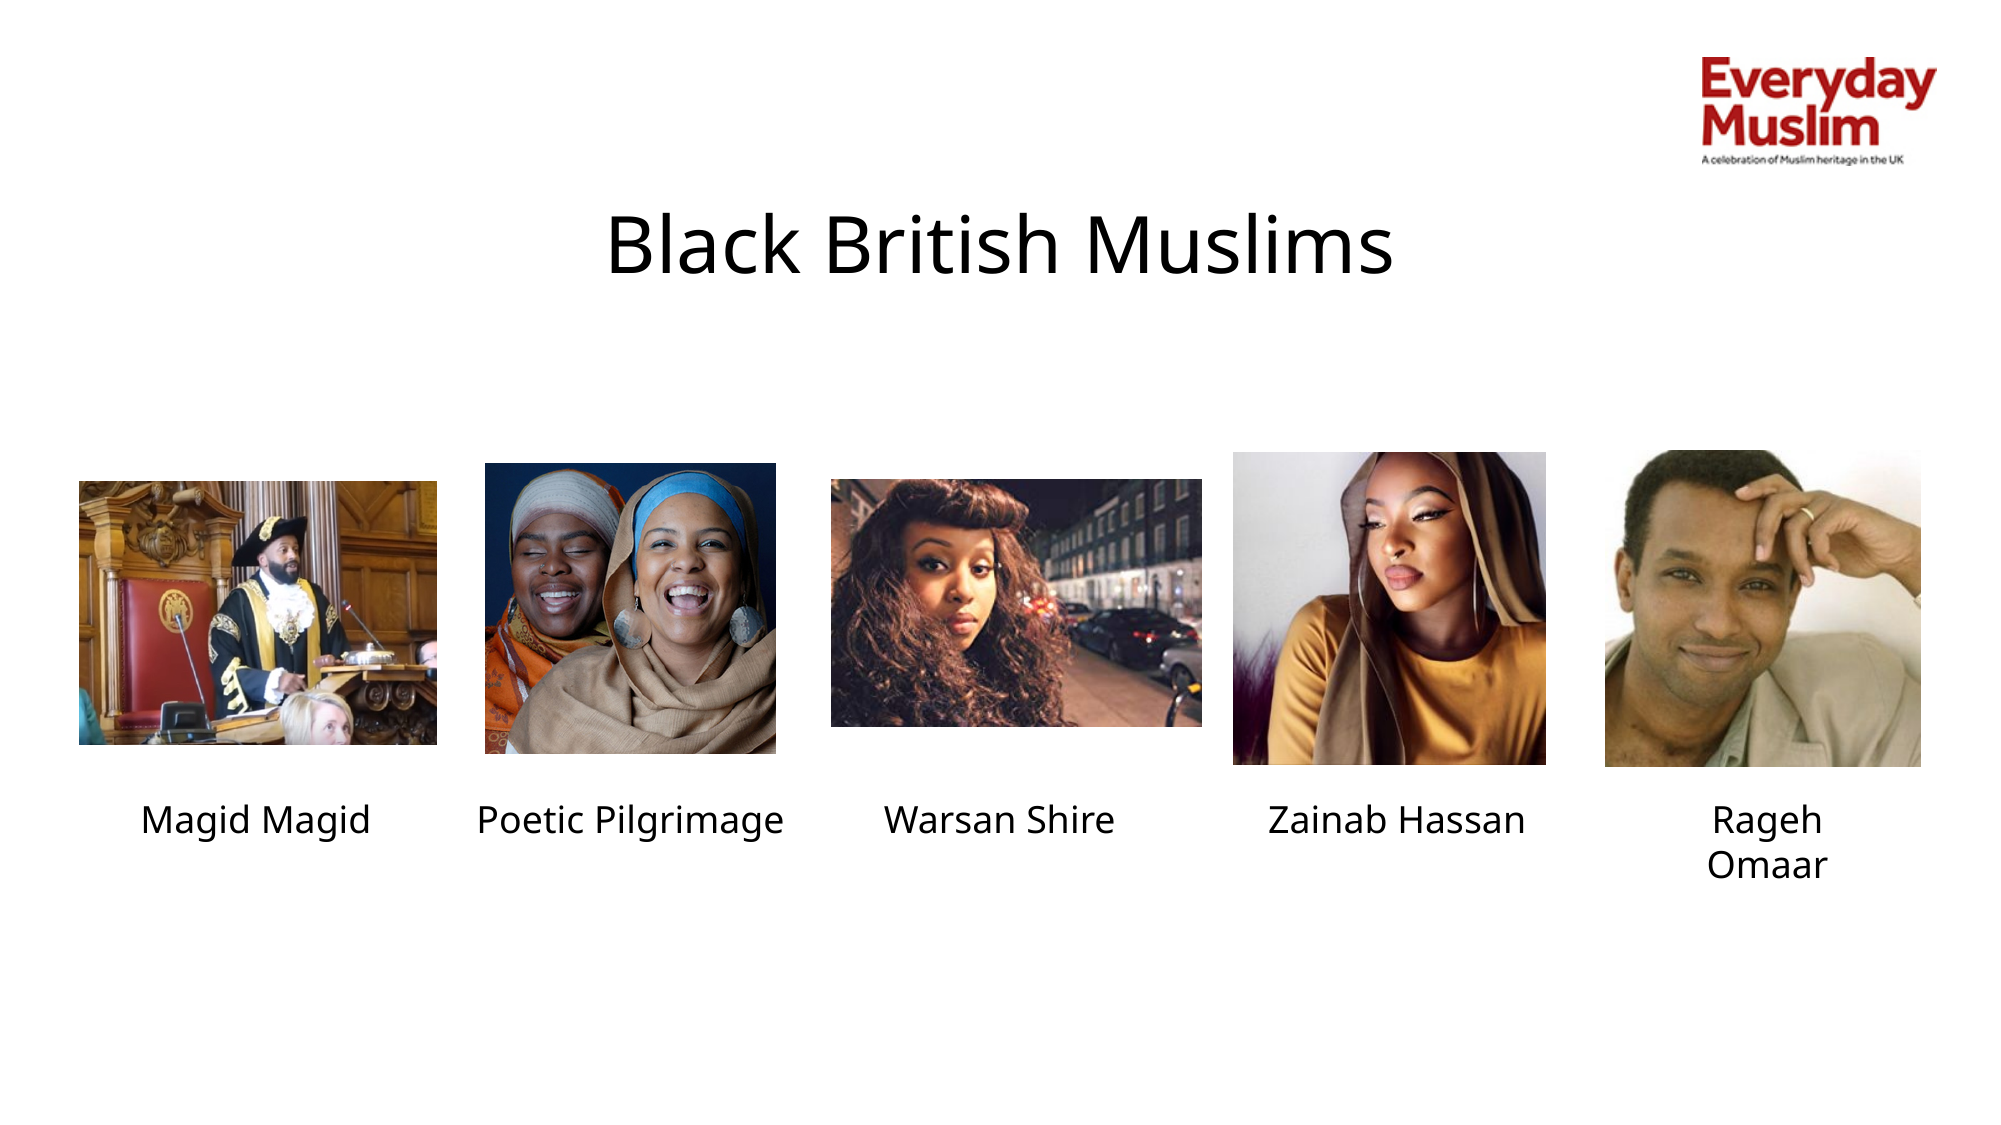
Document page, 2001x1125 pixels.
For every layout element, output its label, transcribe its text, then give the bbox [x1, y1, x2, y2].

text_box Zainab Hassan [1191, 788, 1603, 849]
picture [1701, 57, 1937, 166]
picture [485, 463, 776, 754]
picture [1233, 452, 1546, 765]
picture [831, 479, 1202, 727]
text_box Poetic Pilgrimage [466, 788, 824, 849]
text_box Rageh Omaar [1631, 788, 1904, 894]
text_box Warsan Shire [850, 788, 1150, 849]
text_box Magid Magid [46, 788, 466, 849]
picture [1605, 450, 1921, 767]
picture [78, 481, 437, 745]
text_box Black British Muslims [206, 172, 1794, 324]
